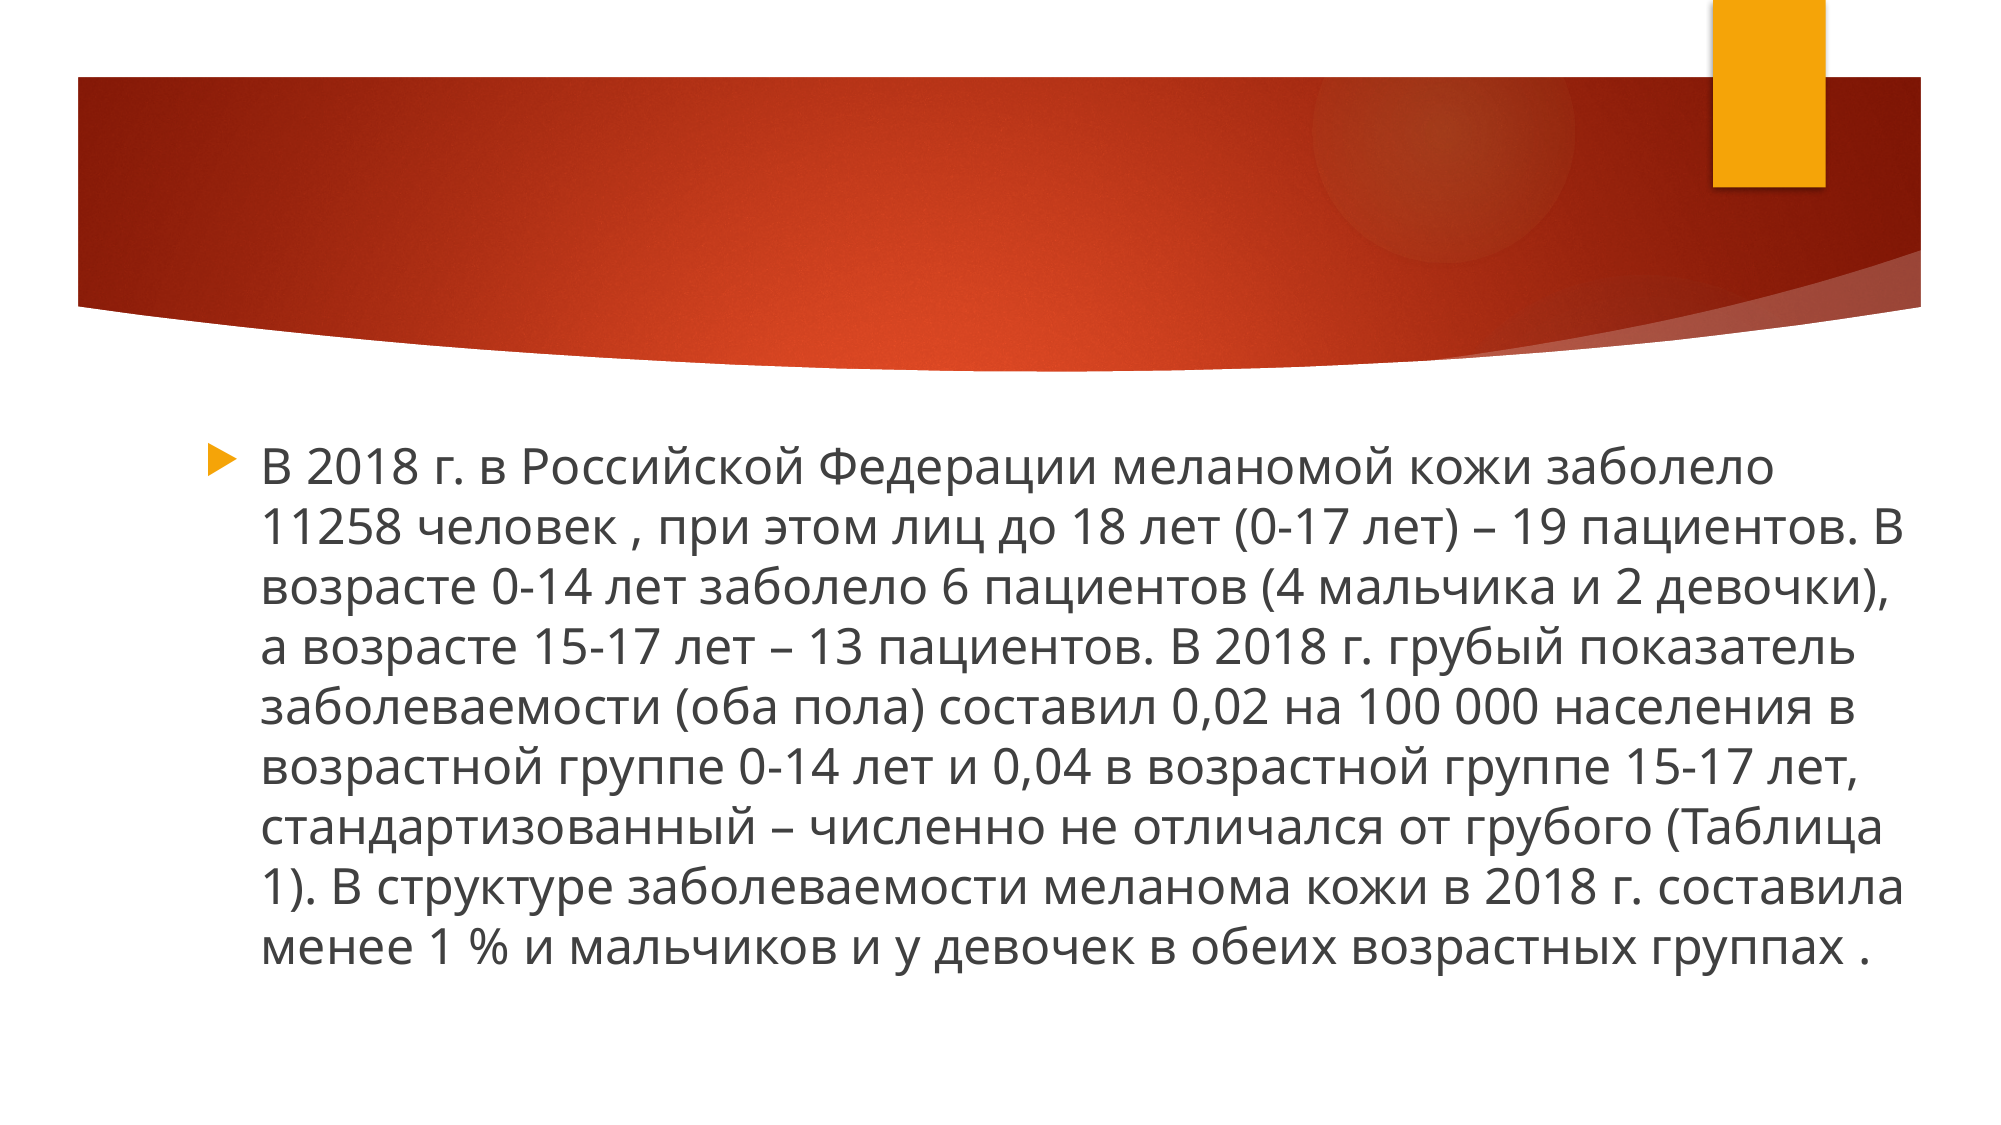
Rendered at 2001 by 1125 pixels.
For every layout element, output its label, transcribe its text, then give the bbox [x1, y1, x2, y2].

list В 2018 г. в Российской Федерации меланомой кожи заболело 11258 человек , при этом лиц до 18 лет (0-17 лет) – 19 пациентов. В возрасте 0-14 лет заболело 6 пациентов (4 мальчика и 2 девочки), а возрасте 15-17 лет – 13 пациентов. В 2018 г. грубый показатель заболеваемости (оба пола) составил 0,02 на 100 000 населения в возрастной группе 0-14 лет и 0,04 в возрастной группе 15-17 лет, стандартизованный – численно не отличался от грубого (Таблица 1). В структуре заболеваемости меланома кожи в 2018 г. составила менее 1 % и мальчиков и у девочек в обеих возрастных группах . [189, 427, 1937, 1069]
